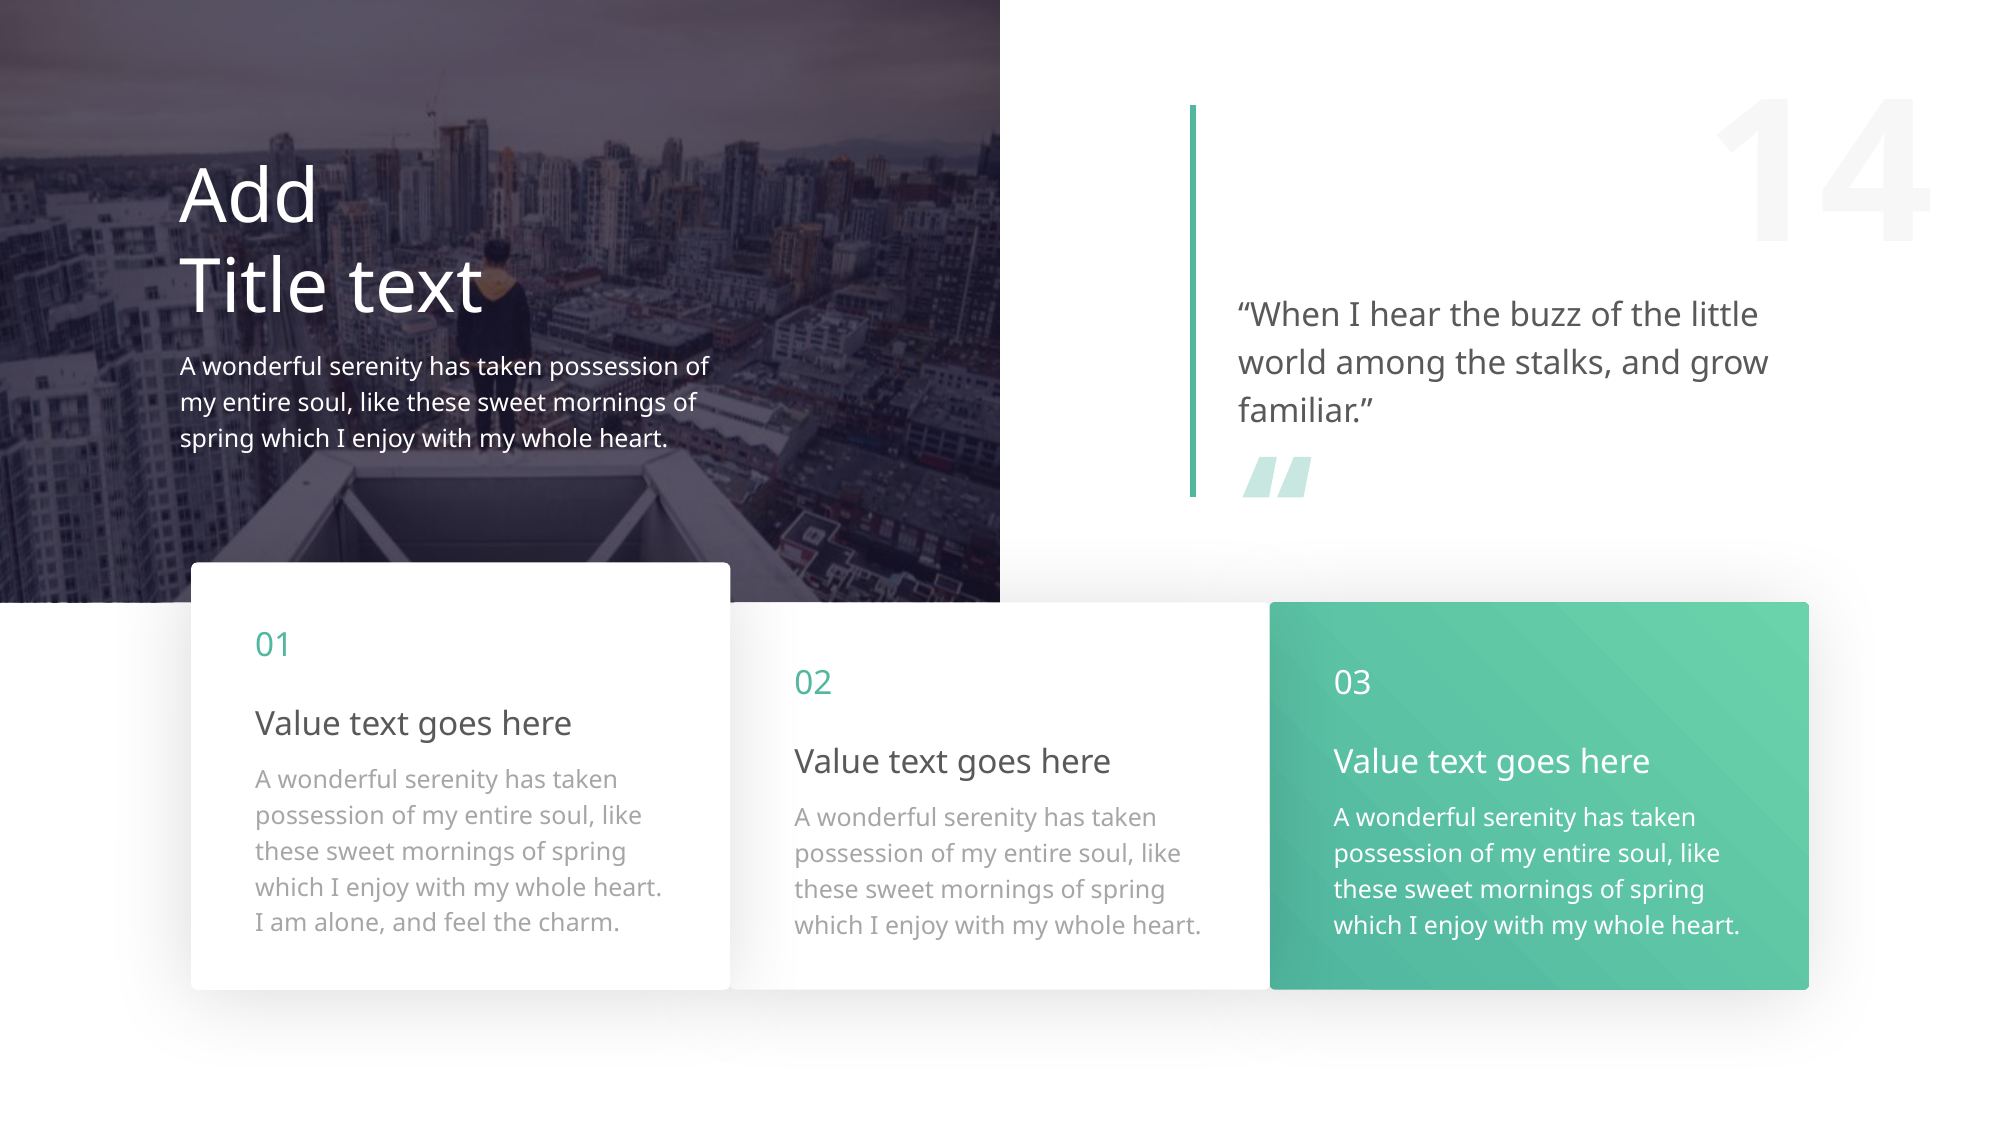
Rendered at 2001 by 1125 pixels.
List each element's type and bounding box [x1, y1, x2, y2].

text_box [1272, 601, 1810, 991]
text_box [164, 140, 836, 462]
text_box [240, 607, 681, 984]
text_box [743, 601, 1271, 991]
text_box [1318, 645, 1760, 985]
picture [0, 0, 1000, 603]
text_box [779, 645, 1221, 985]
text_box [1223, 278, 1805, 498]
text_box [190, 603, 732, 991]
